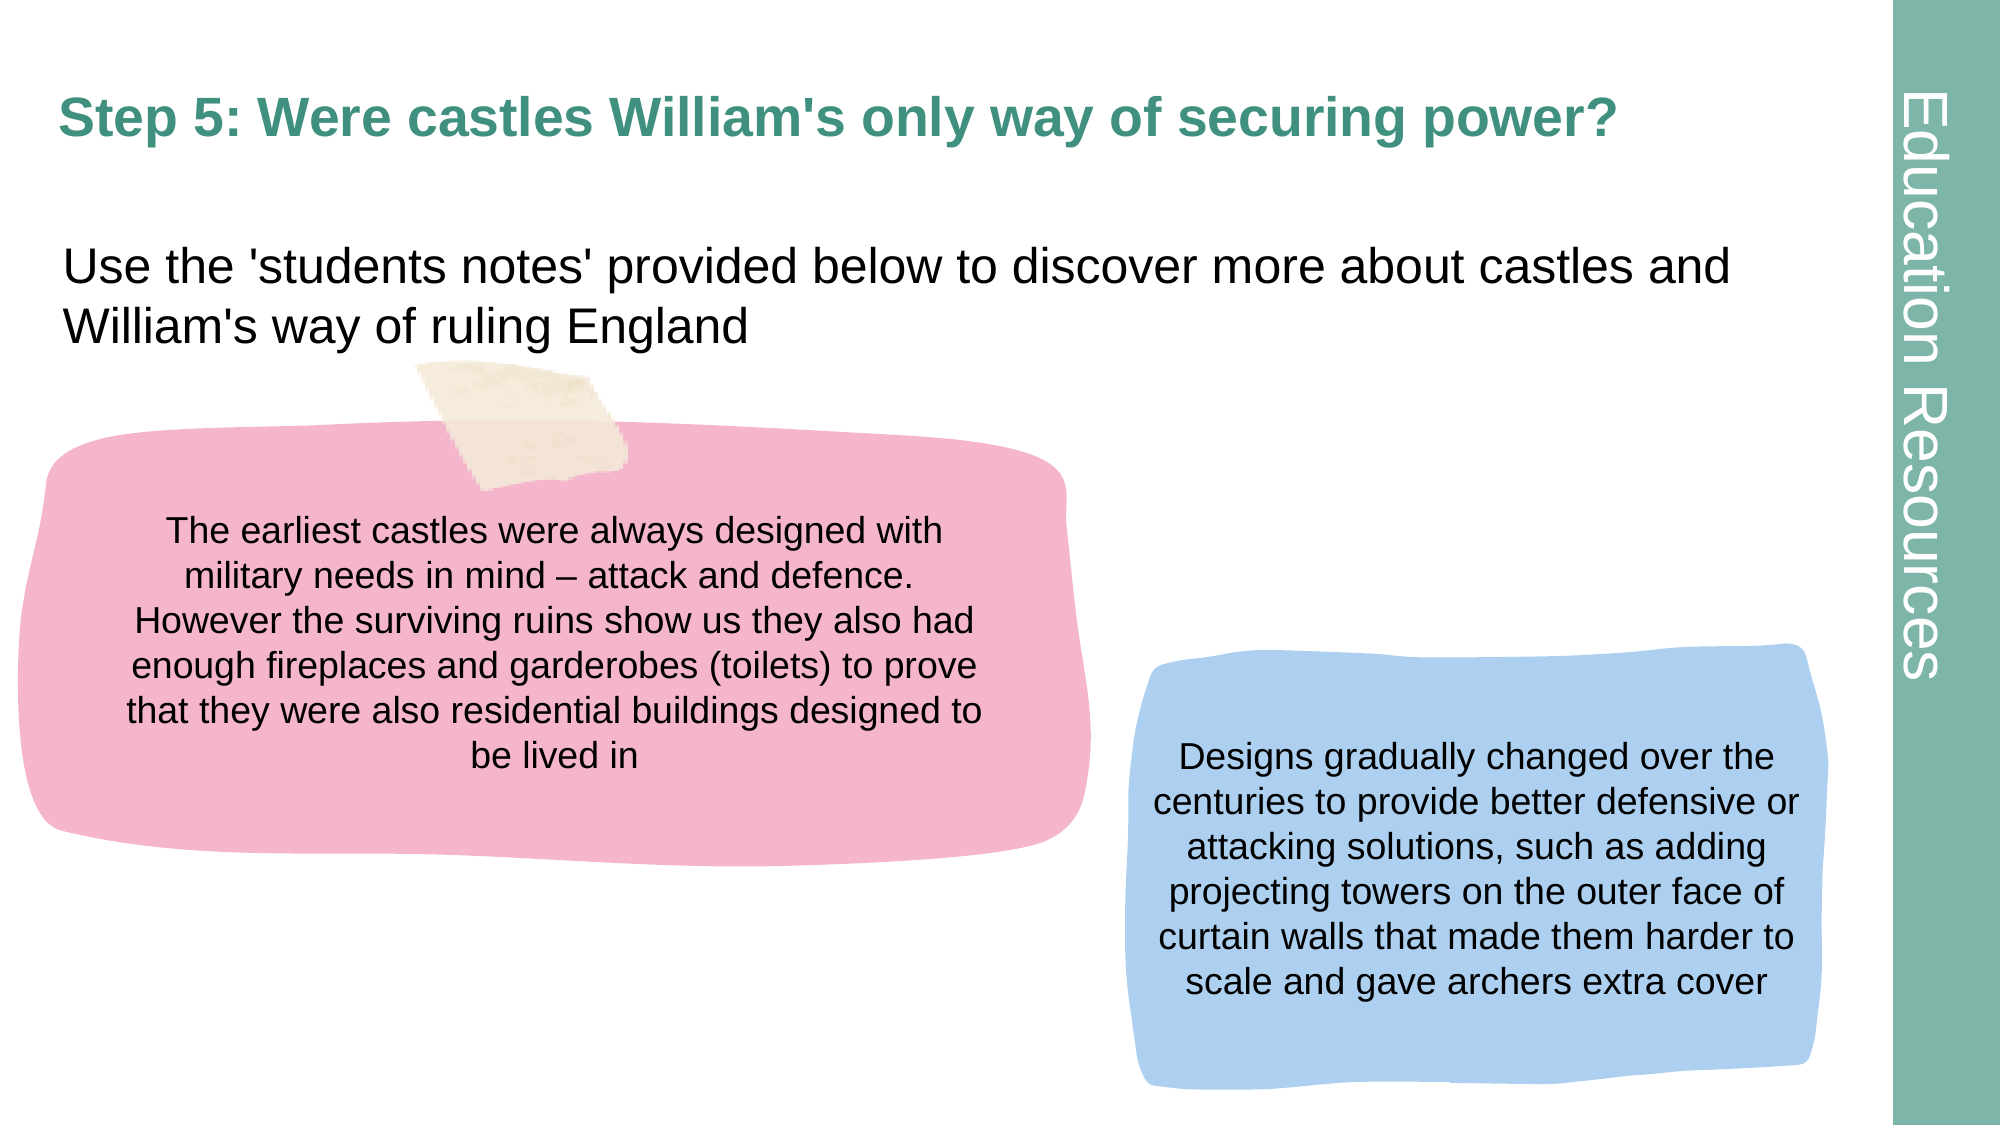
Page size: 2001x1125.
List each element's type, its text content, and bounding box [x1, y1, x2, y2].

text_box Designs gradually changed over the centuries to provide better defensive or attacking solutions, such as adding projecting towers on the outer face of curtain walls that made them harder to scale and gave archers extra cover [1125, 643, 1829, 1090]
title Step 5: Were castles William's only way of securing power? 2 [58, 59, 1863, 177]
list Use the 'students notes' provided below to discover more about castles and William's way of ruling England [62, 226, 1863, 361]
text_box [17, 360, 1091, 867]
